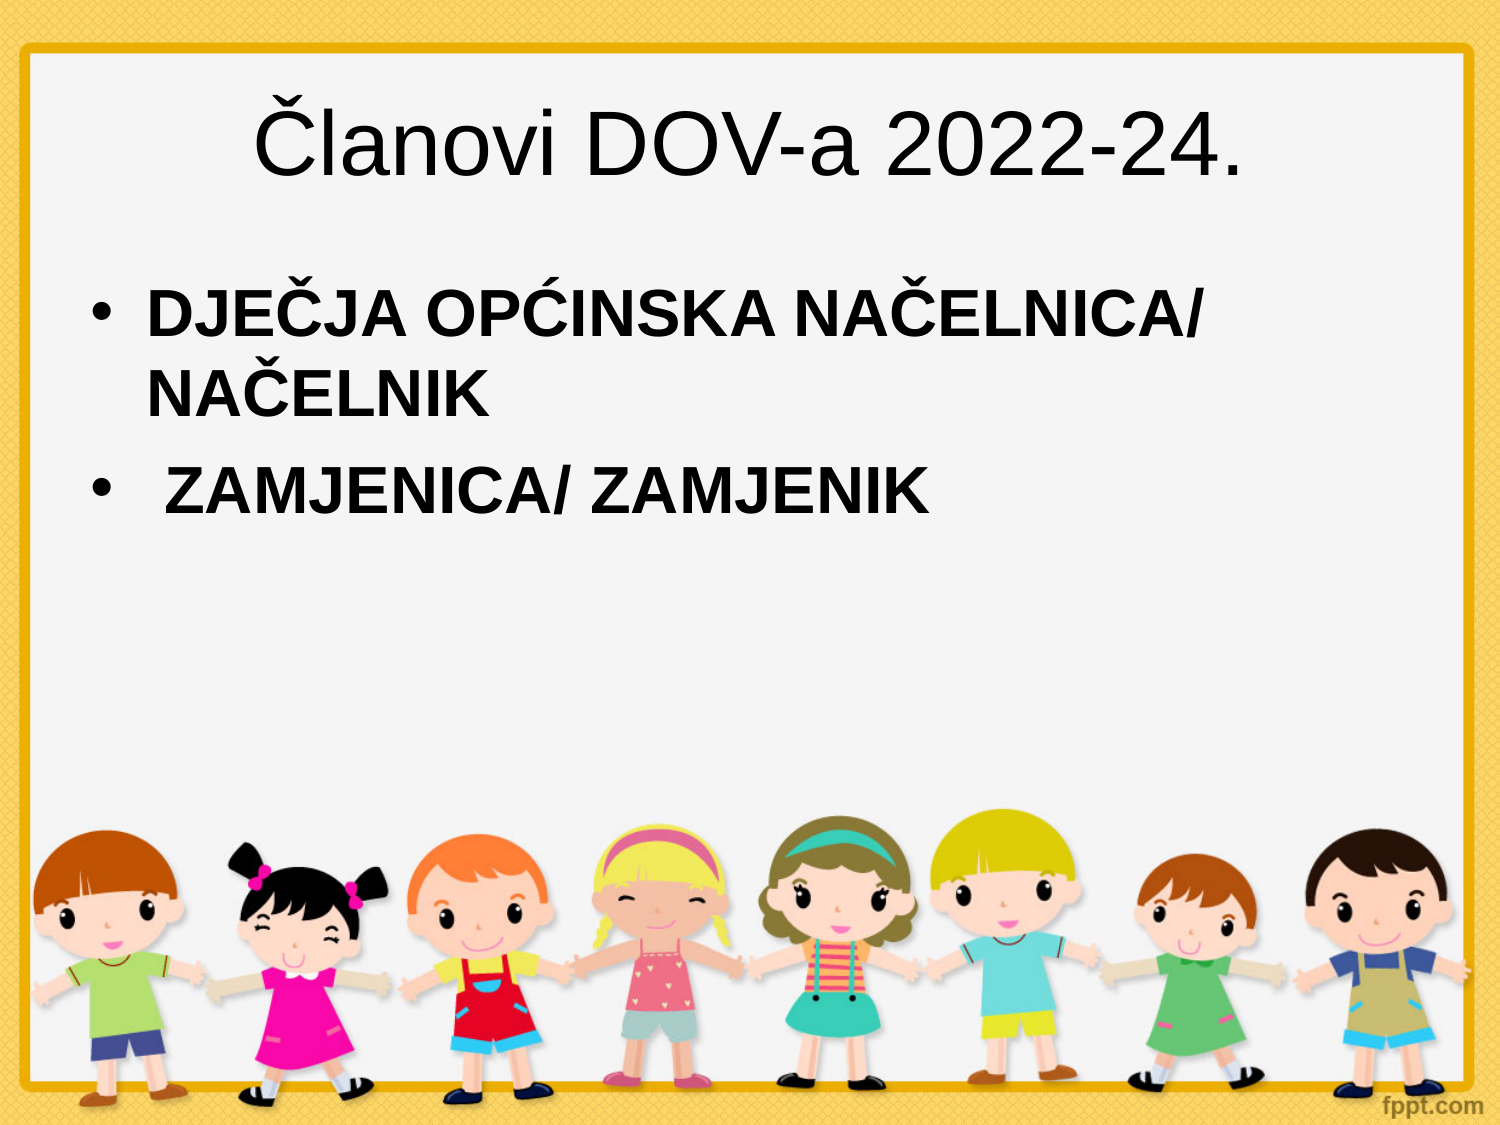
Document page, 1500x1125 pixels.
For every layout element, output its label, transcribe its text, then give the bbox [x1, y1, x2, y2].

text_box DJEČJA OPĆINSKA NAČELNICA/ NAČELNIK ZAMJENICA/ ZAMJENIK [74, 262, 1425, 1005]
picture [0, 0, 1500, 1125]
text_box Članovi DOV-a 2022-24. [74, 45, 1425, 233]
